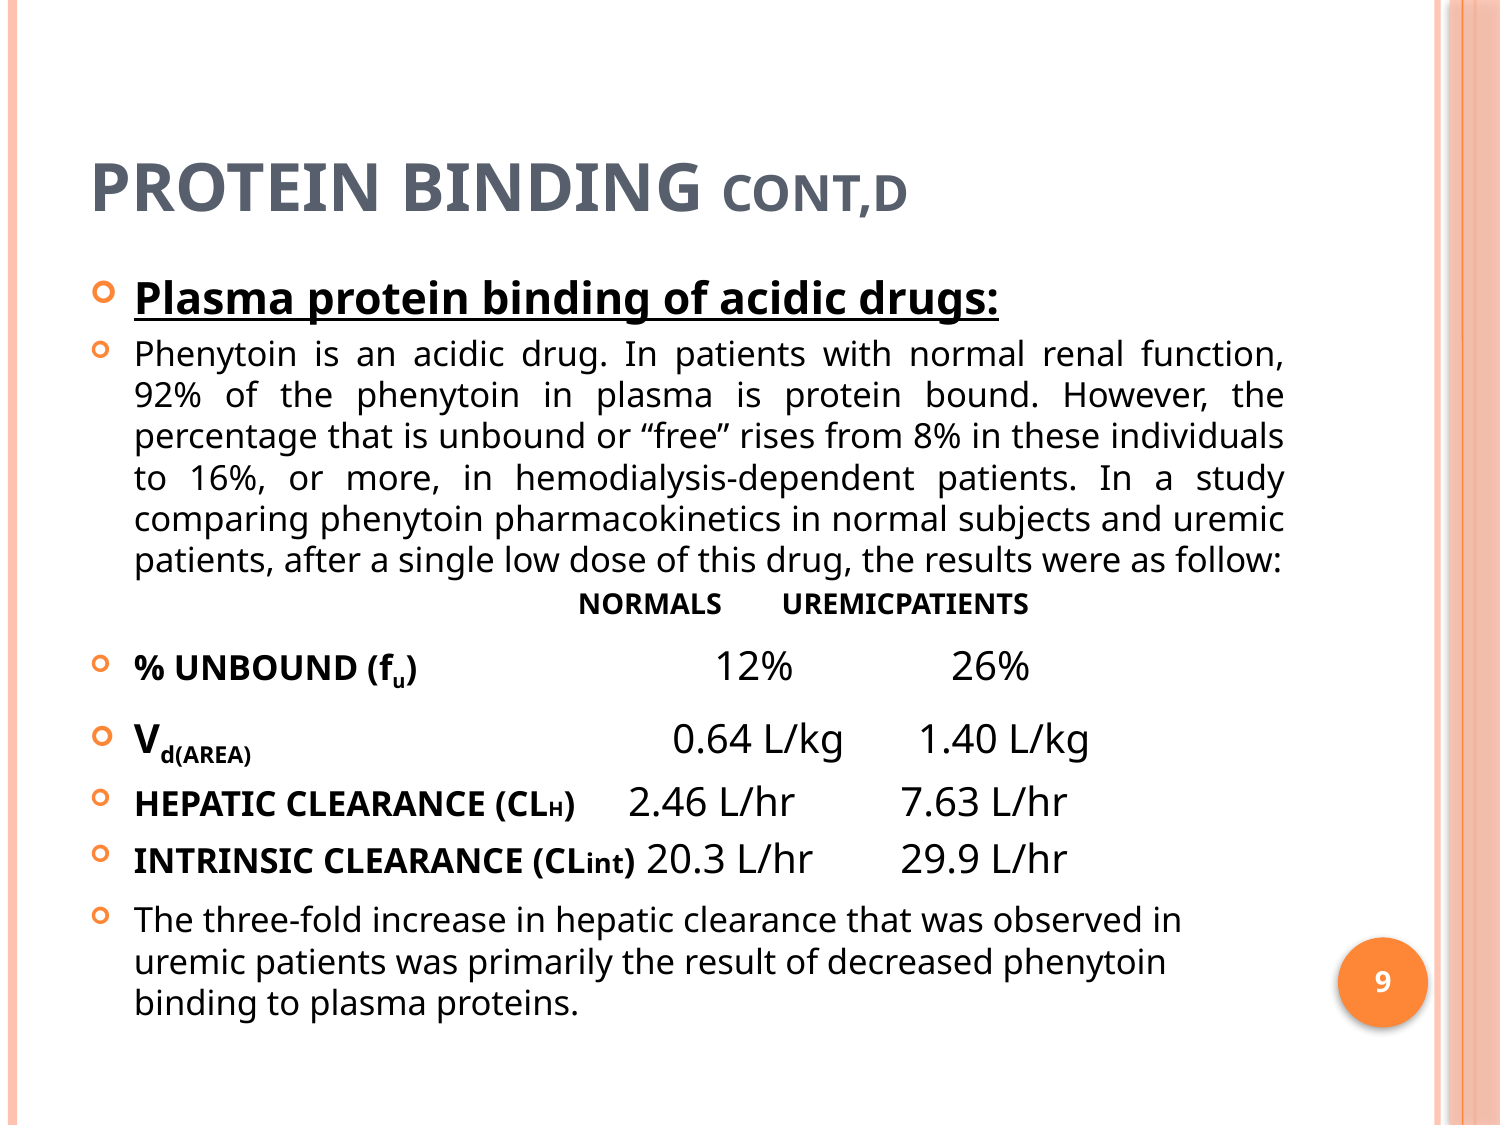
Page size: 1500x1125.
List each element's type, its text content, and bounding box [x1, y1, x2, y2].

list Plasma protein binding of acidic drugs: Phenytoin is an acidic drug. In patients with normal renal function, 92% of the phenytoin in plasma is protein bound. However, the percentage that is unbound or “free” rises from 8% in these individuals to 16%, or more, in hemodialysis-dependent patients. In a study comparing phenytoin pharmacokinetics in normal subjects and uremic patients, after a single low dose of this drug, the results were as follow: NORMALS UREMICPATIENTS % UNBOUND (fu) 12% 26% Vd(AREA) 0.64 L/kg 1.40 L/kg HEPATIC CLEARANCE (CLH) 2.46 L/hr 7.63 L/hr INTRINSIC CLEARANCE (CLint) 20.3 L/hr 29.9 L/hr The three-fold increase in hepatic clearance that was observed in uremic patients was primarily the result of decreased phenytoin binding to plasma proteins. [75, 262, 1300, 1062]
title Protein Binding Cont,d [75, 45, 1300, 233]
slide_number 9 [1333, 940, 1434, 1027]
